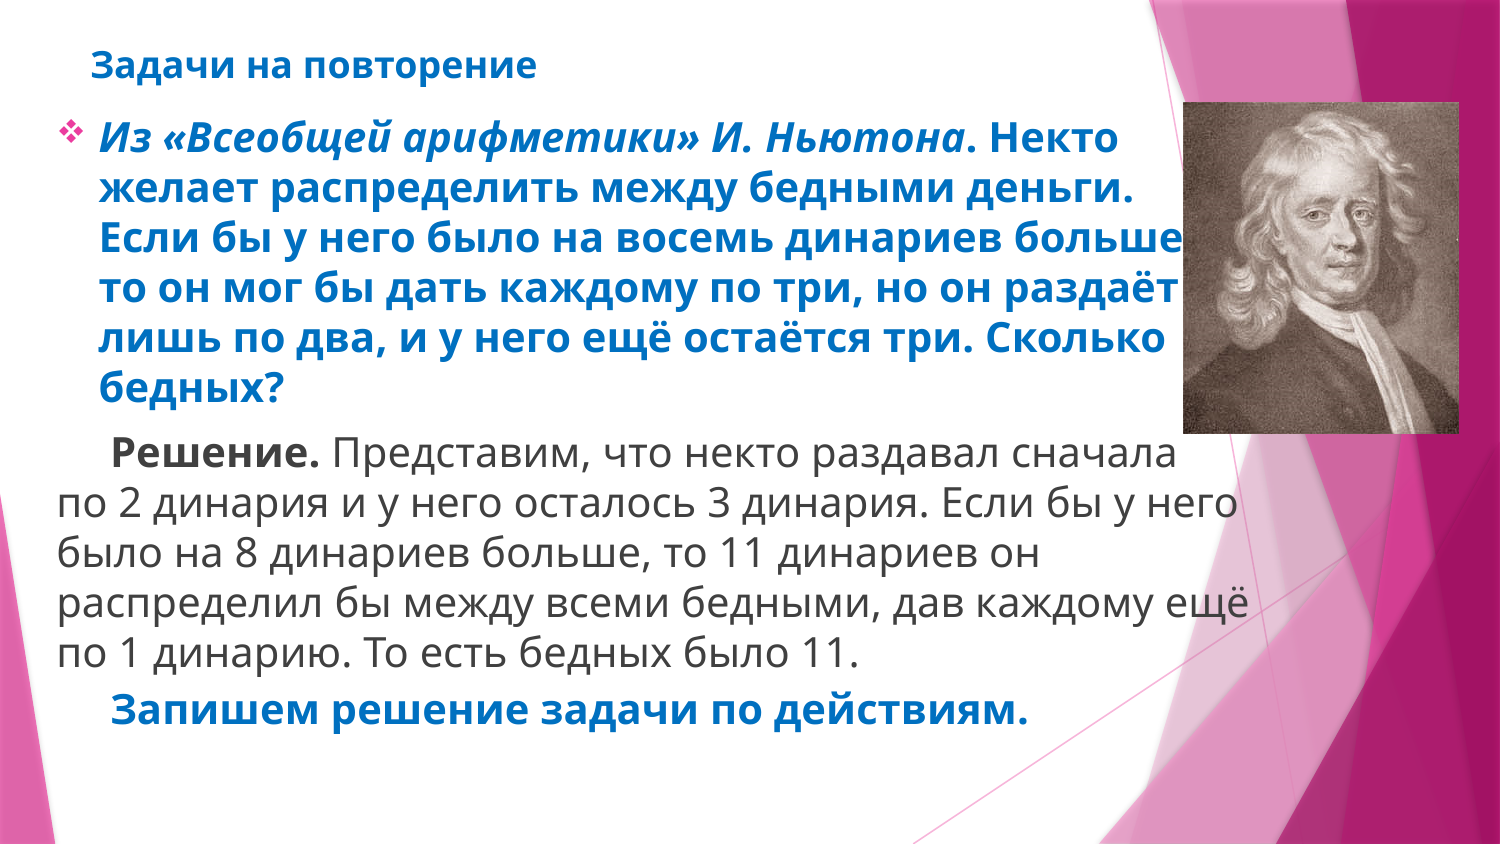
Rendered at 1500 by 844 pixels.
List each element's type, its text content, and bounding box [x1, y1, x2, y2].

picture [1182, 102, 1460, 435]
title Задачи на повторение [75, 33, 1425, 102]
list Из «Всеобщей арифметики» И. Ньютона. Некто желает распределить между бедными деньги. Если бы у него было на восемь динариев больше, то он мог бы дать каждому по три, но он раздаёт лишь по два, и у него ещё остаётся три. Сколько бедных? Решение. Представим, что некто раздавал сначала по 2 динария и у него осталось 3 динария. Если бы у него было на 8 динариев больше, то 11 динариев он распределил бы между всеми бедными, дав каждому ещё по 1 динарию. То есть бедных было 11. Запишем решение задачи по действиям. [41, 102, 1270, 754]
